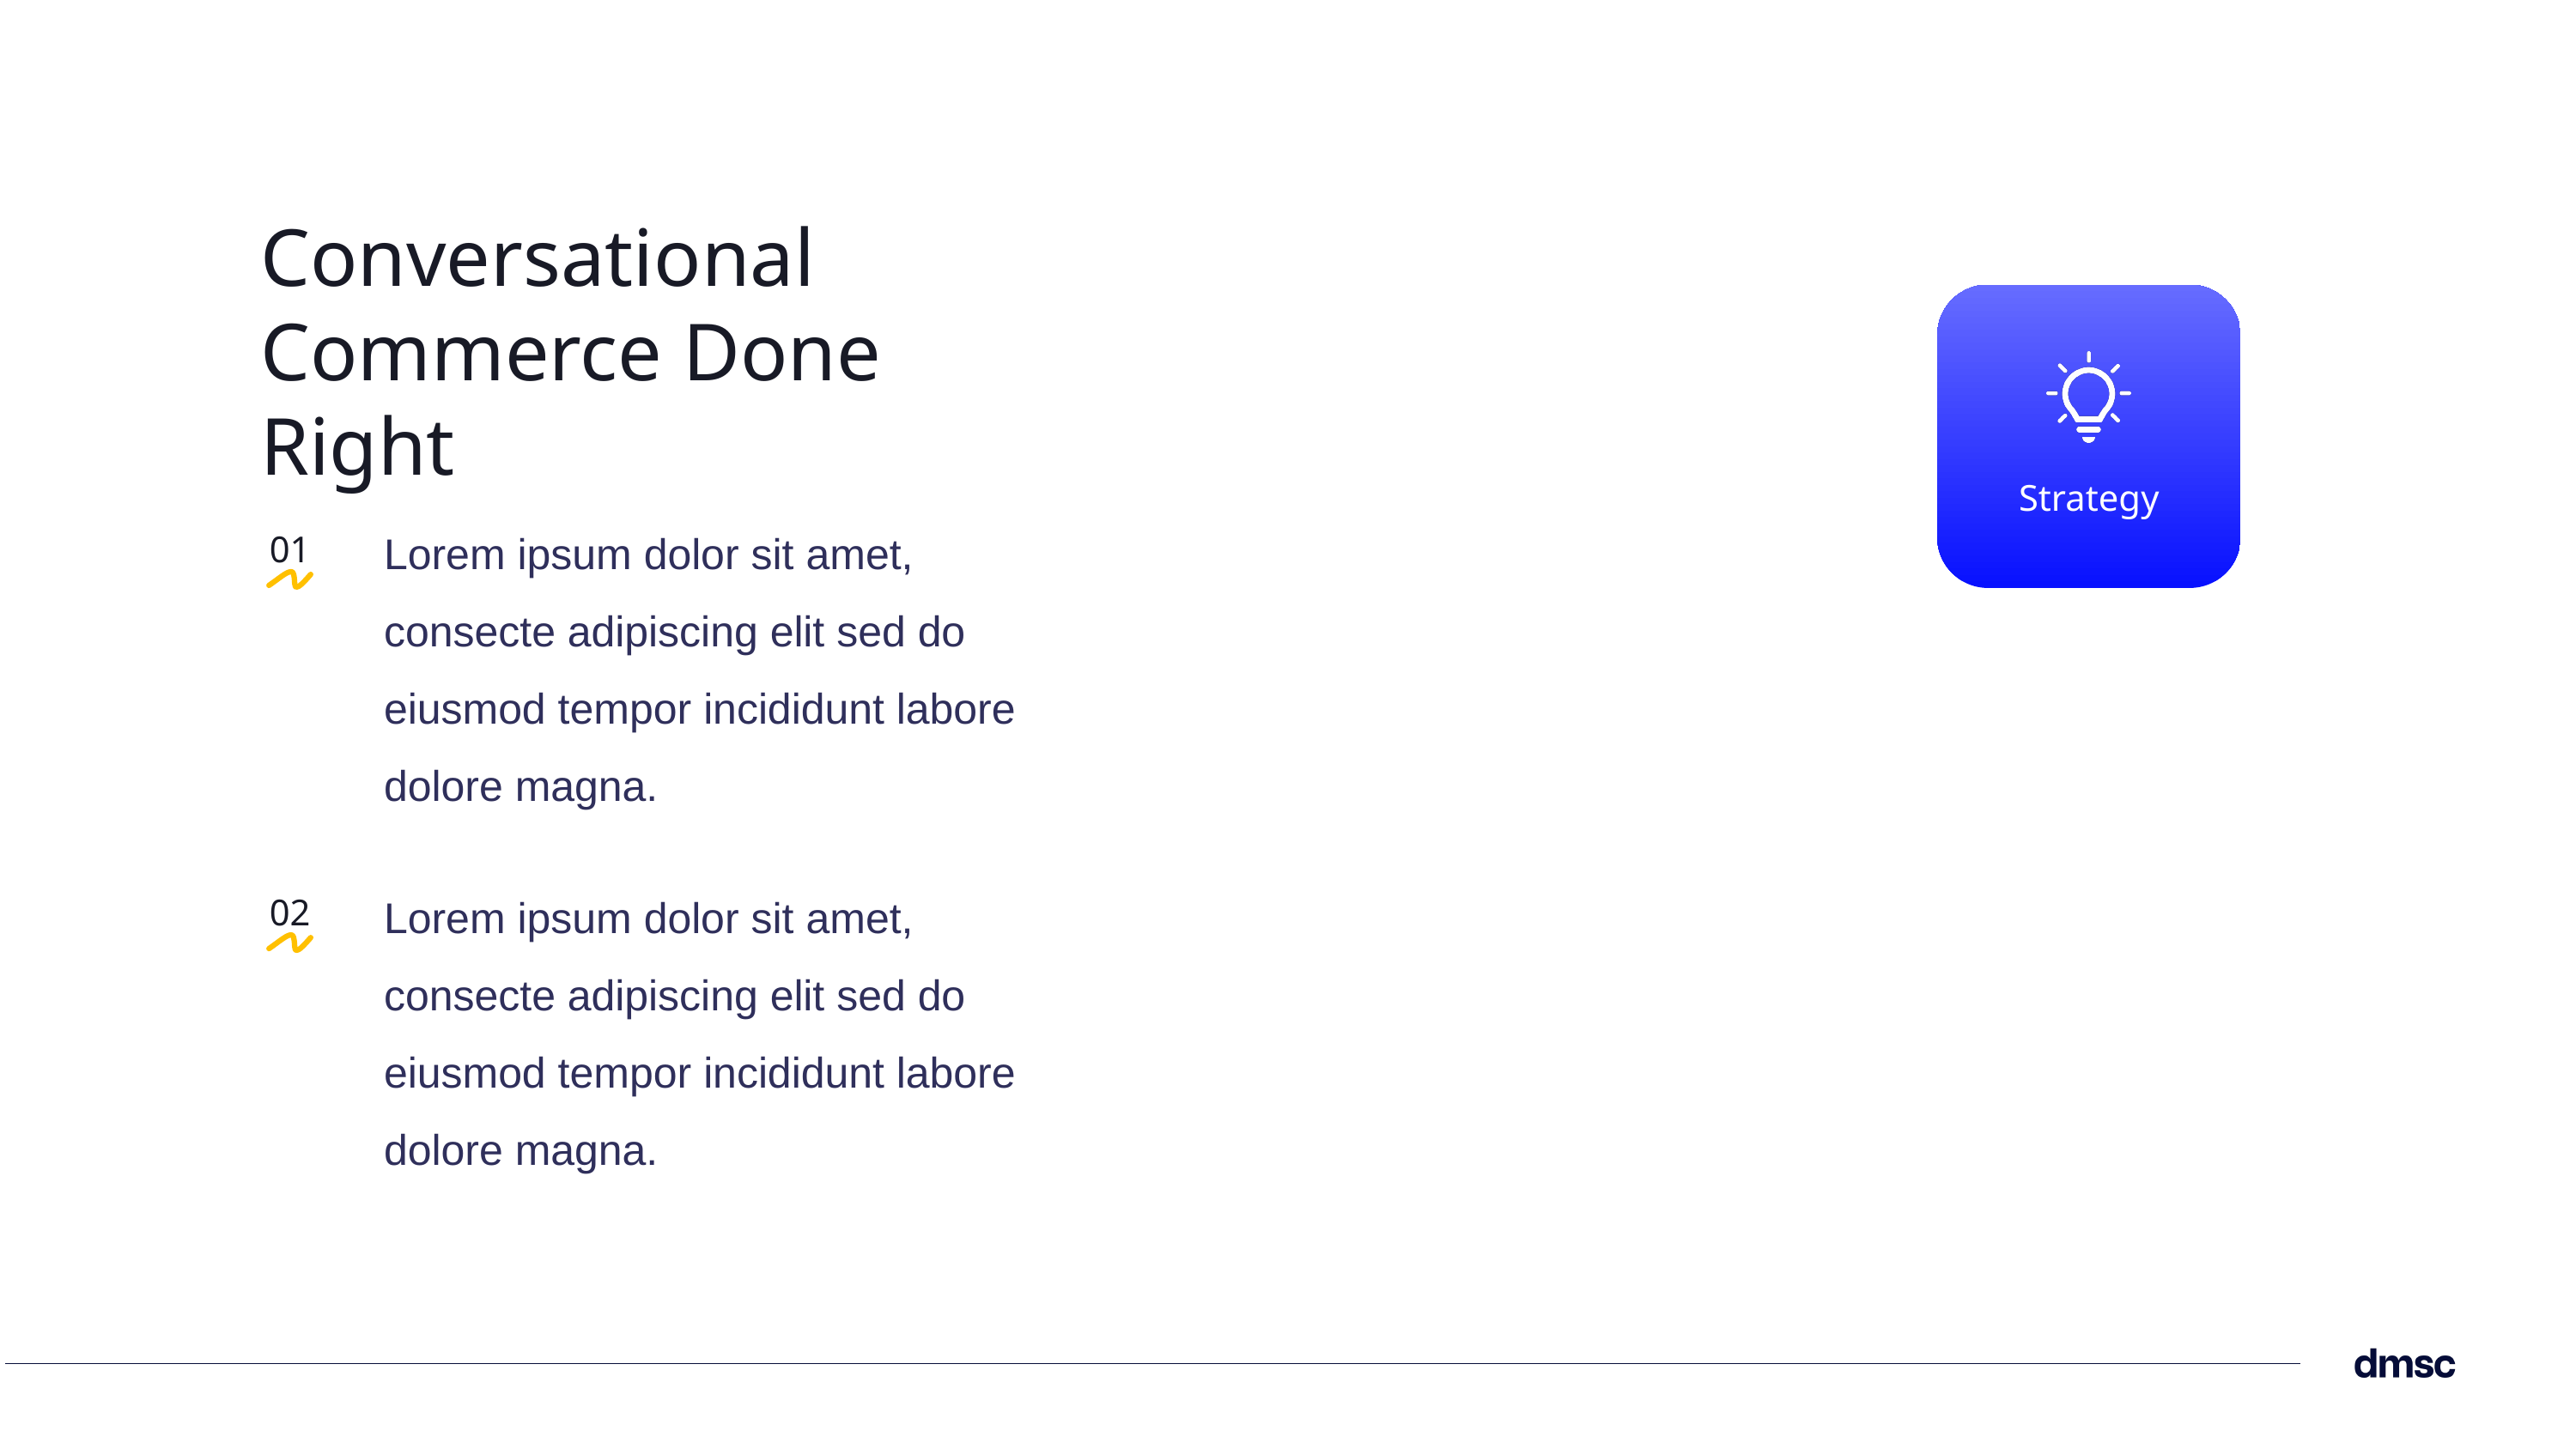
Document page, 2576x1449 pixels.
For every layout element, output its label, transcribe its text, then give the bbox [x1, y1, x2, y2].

text_box [268, 934, 312, 952]
picture [2354, 1347, 2457, 1378]
text_box Lorem ipsum dolor sit amet, consecte adipiscing elit sed do eiusmod tempor incididunt labore dolore magna. [371, 858, 1042, 1180]
text_box 01 [254, 520, 326, 577]
text_box Lorem ipsum dolor sit amet, consecte adipiscing elit sed do eiusmod tempor incididunt labore dolore magna. [371, 494, 1042, 817]
text_box 02 [254, 883, 326, 940]
text_box Conversational Commerce Done Right [247, 201, 1101, 497]
text_box [268, 570, 312, 589]
picture [1227, 201, 2329, 1176]
